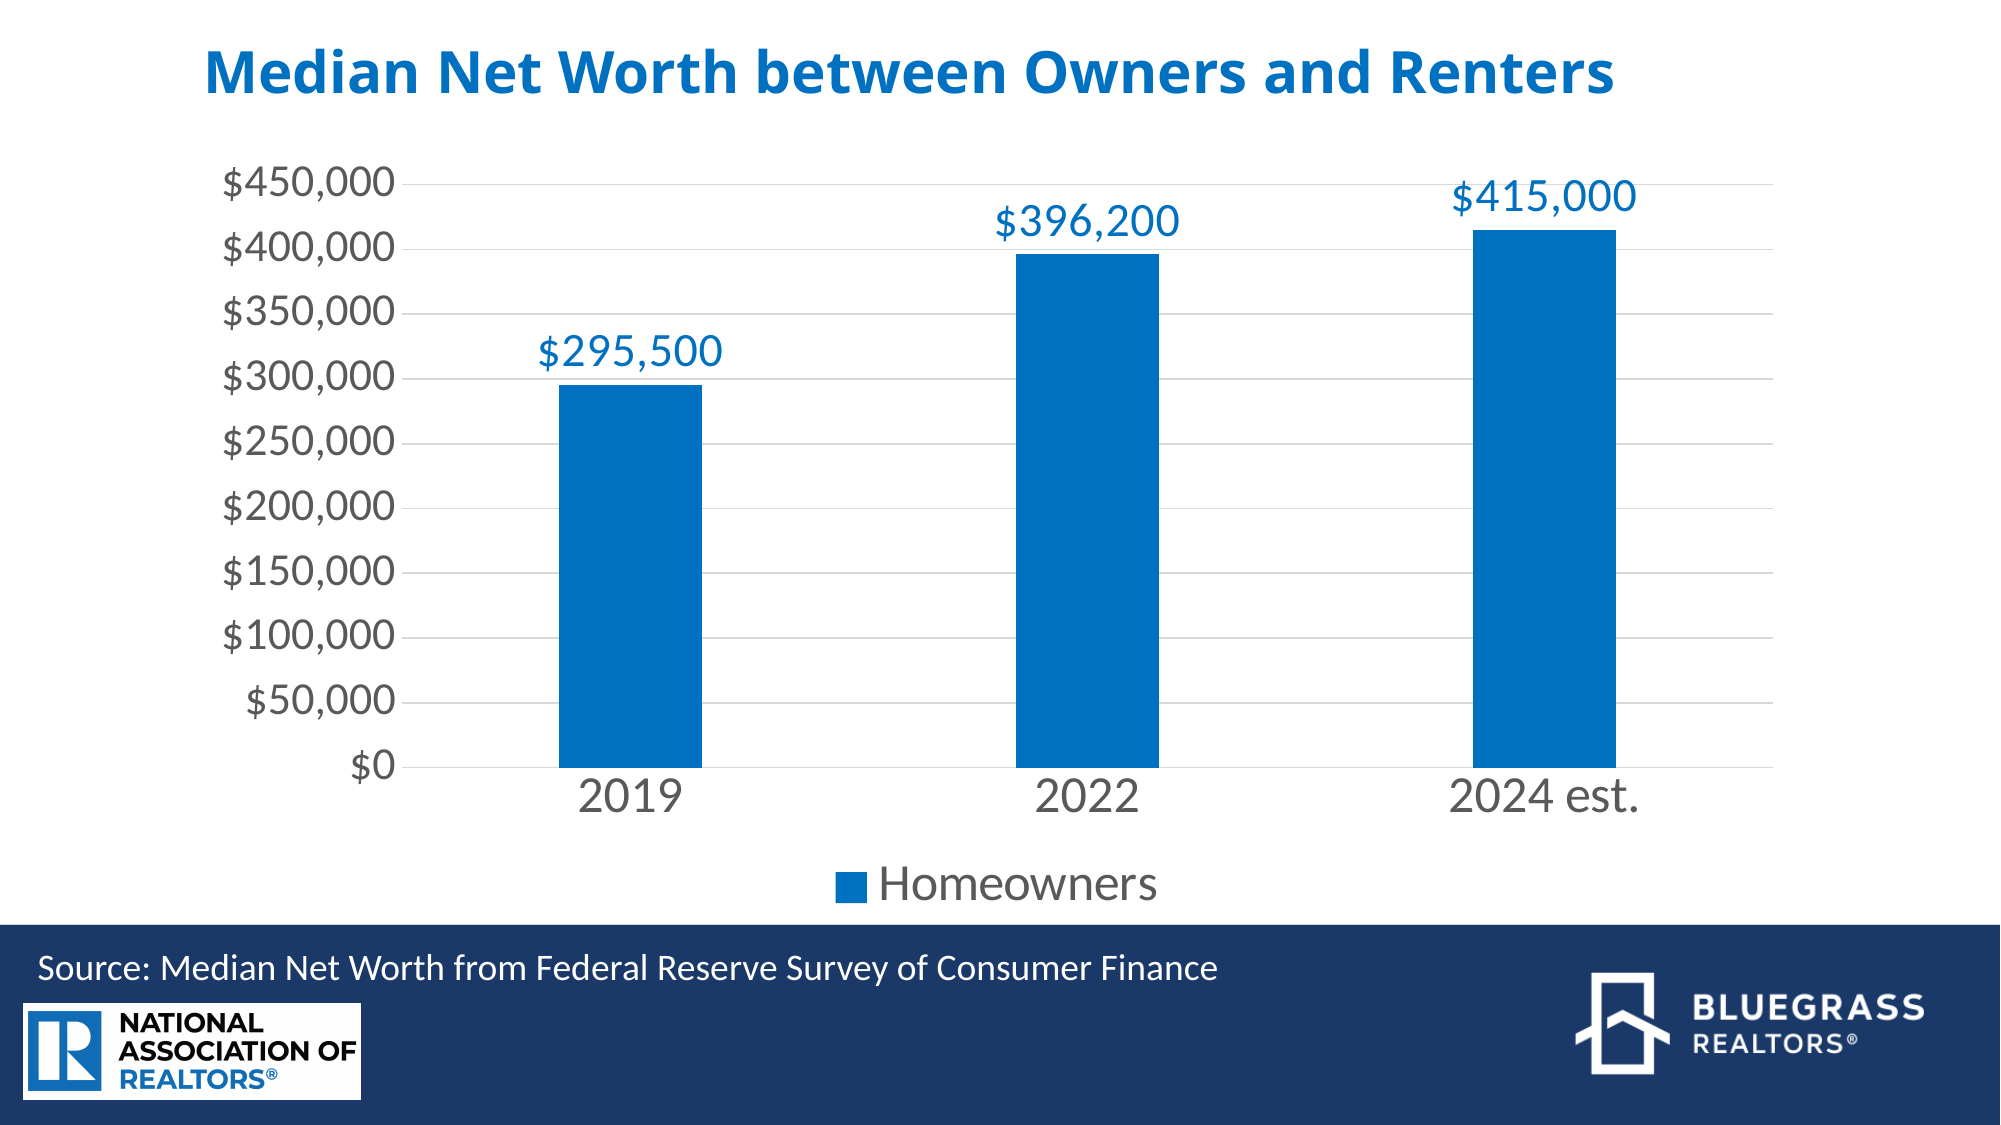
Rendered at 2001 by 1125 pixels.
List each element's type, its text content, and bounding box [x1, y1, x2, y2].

text_box Source: Median Net Worth from Federal Reserve Survey of Consumer Finance [22, 935, 1341, 996]
chart [188, 146, 1805, 924]
picture [0, 0, 2000, 1125]
text_box Median Net Worth between Owners and Renters [188, 28, 1836, 113]
